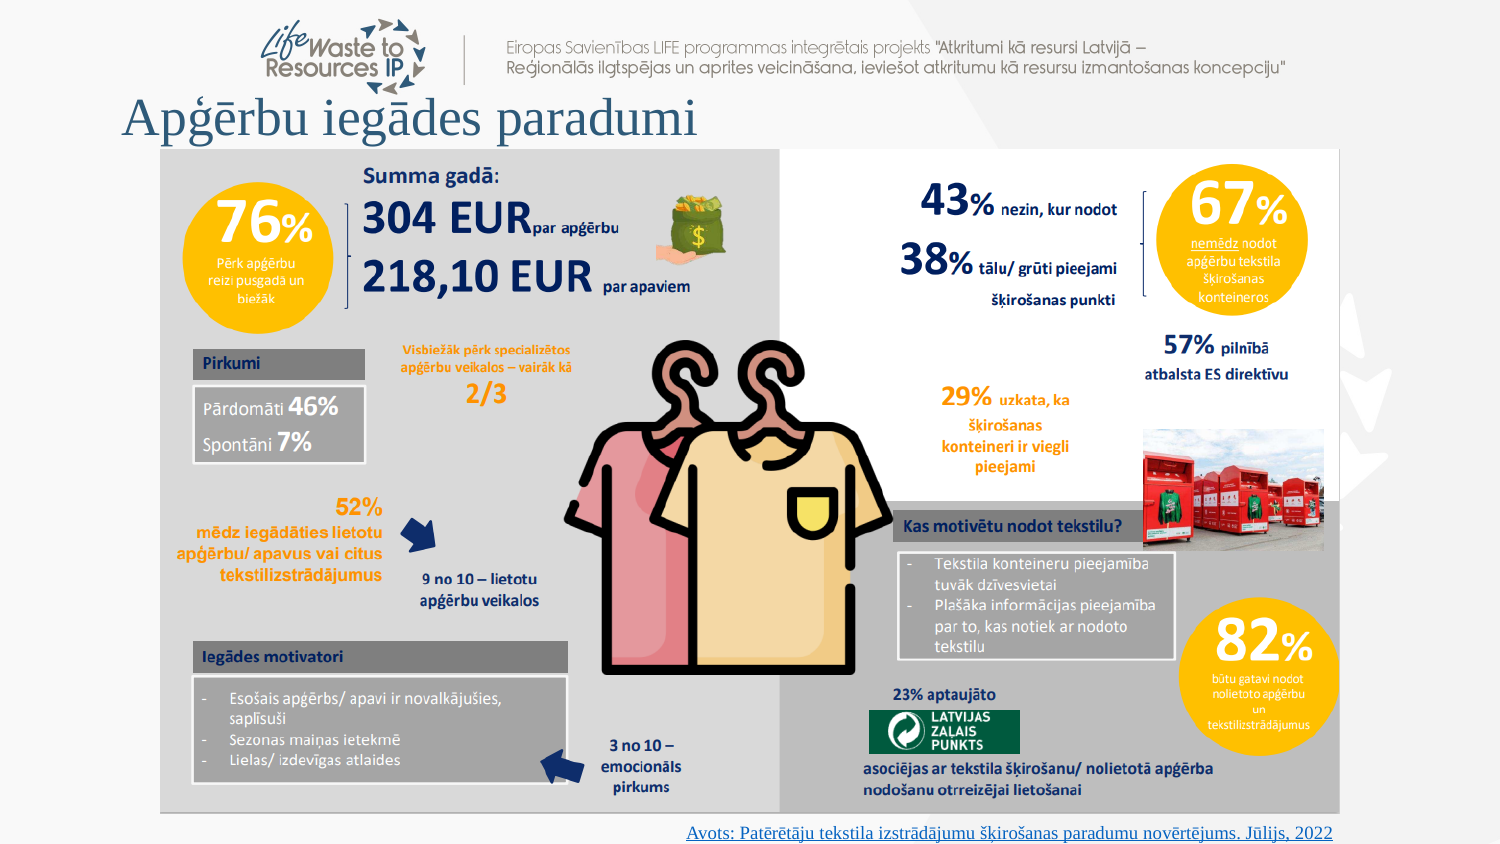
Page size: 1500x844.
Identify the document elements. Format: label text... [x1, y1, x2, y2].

title Apģērbu iegādes paradumi [107, 81, 1034, 155]
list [160, 149, 1340, 814]
text_box Avots: Patērētāju tekstila izstrādājumu šķirošanas paradumu novērtējums. Jūlijs, 2022 [671, 812, 1358, 844]
picture [0, 0, 1500, 844]
